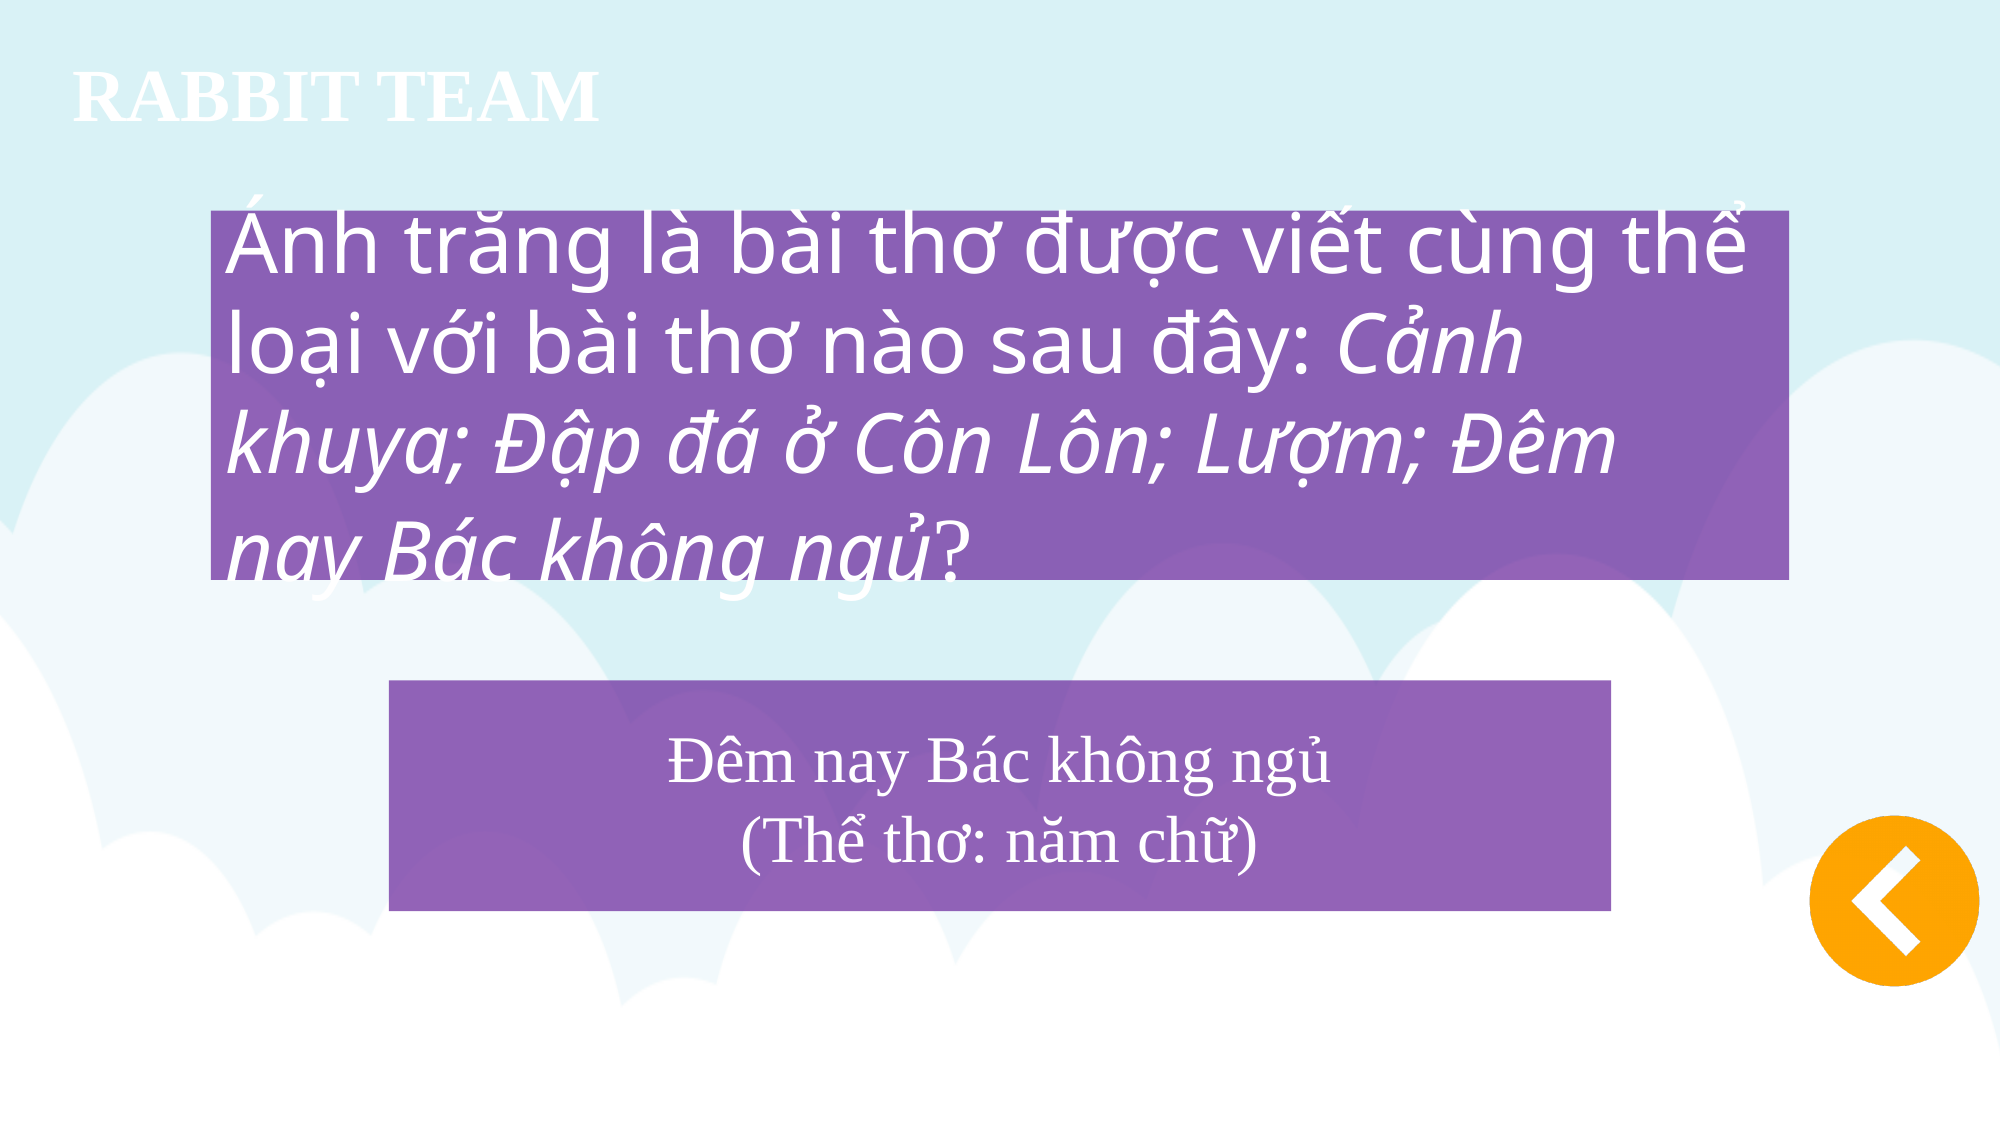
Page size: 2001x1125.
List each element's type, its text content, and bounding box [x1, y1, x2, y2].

picture [1788, 795, 2000, 1007]
text_box Đêm nay Bác không ngủ (Thể thơ: năm chữ) [388, 679, 1612, 912]
text_box RABBIT TEAM [57, 39, 617, 145]
text_box Ánh trăng là bài thơ được viết cùng thể loại với bài thơ nào sau đây: Cảnh khuya; Đập đá ở Côn Lôn; Lượm; Đêm nay Bác không ngủ? [210, 210, 1790, 581]
